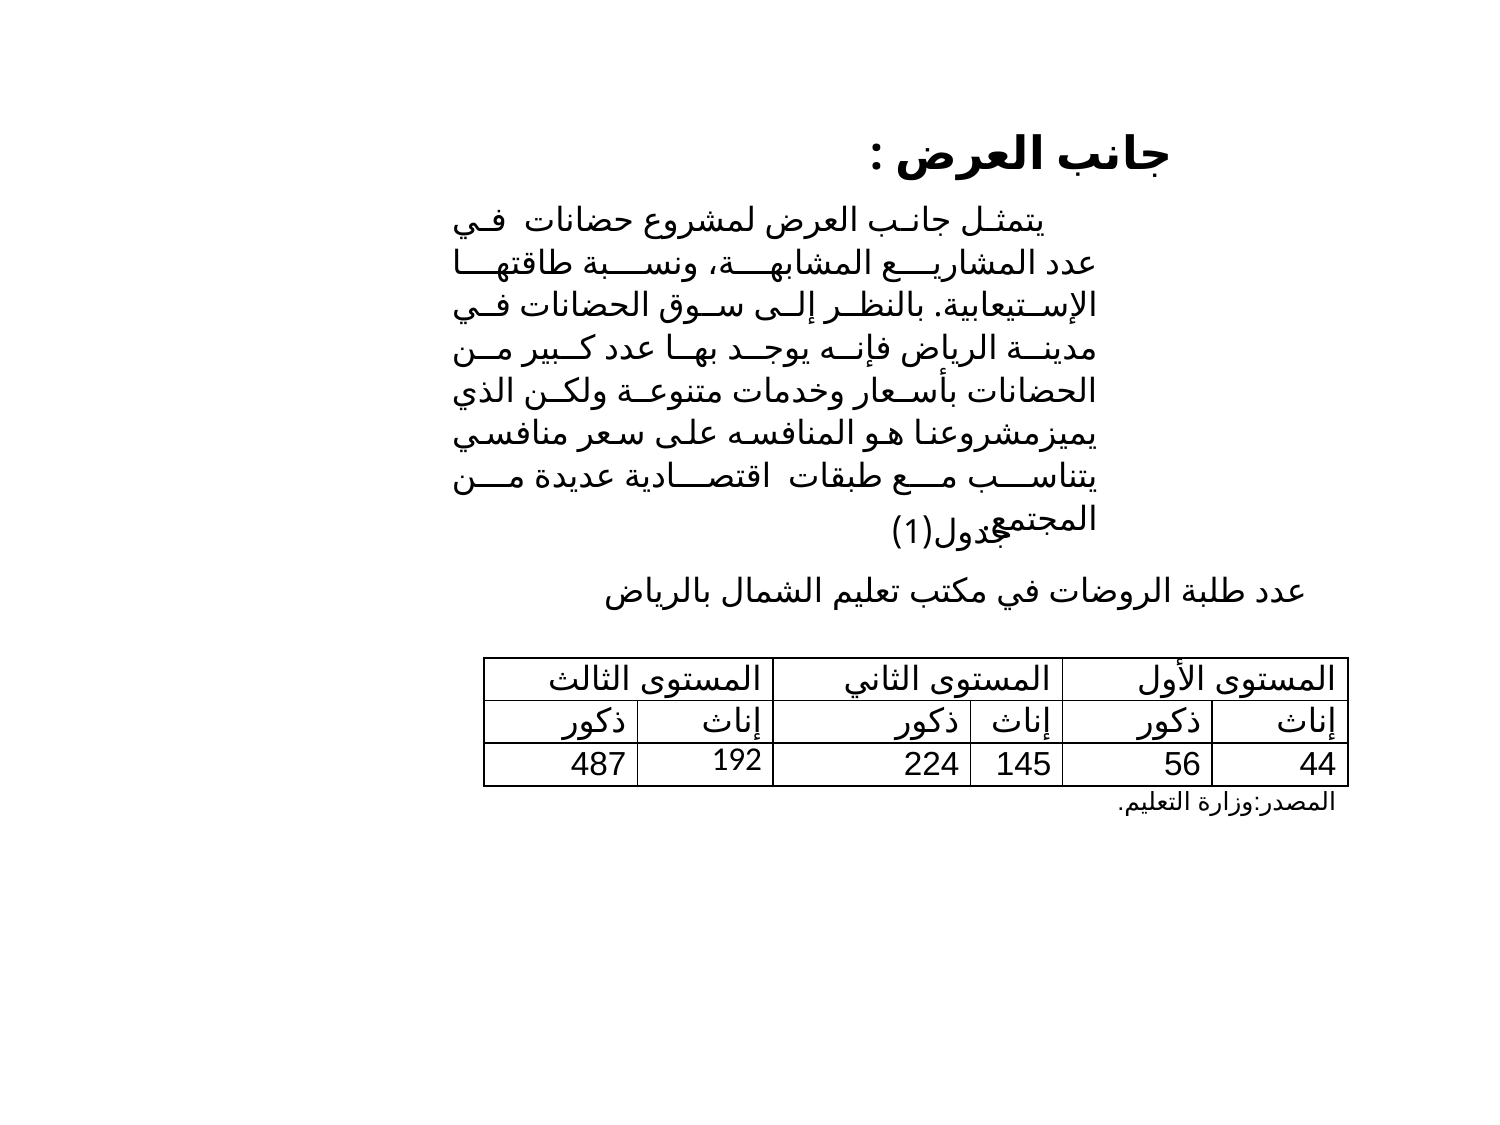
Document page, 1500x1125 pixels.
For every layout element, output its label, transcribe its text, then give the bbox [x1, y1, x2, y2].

table_cell ذكور [485, 701, 637, 742]
table_header المستوى الأول [1063, 659, 1347, 700]
table_cell 145 [971, 744, 1062, 785]
table_cell ذكور [774, 701, 970, 742]
table_cell إناث [1213, 701, 1347, 742]
text_box جانب العرض : يتمثل جانب العرض لمشروع حضانات في عدد المشاريع المشابهة، ونسبة طاقتها الإستيعابية. بالنظر إلى سوق الحضانات في مدينة الرياض فإنه يوجد بها عدد كبير من الحضانات بأسعار وخدمات متنوعة ولكن الذي يميزمشروعنا هو المنافسه على سعر منافسي يتناسب مع طبقات اقتصادية عديدة من المجتمع. [437, 112, 1188, 545]
table_cell 56 [1063, 744, 1211, 785]
table_cell 224 [774, 744, 970, 785]
table_cell 192 [638, 744, 772, 785]
table_cell إناث [971, 701, 1062, 742]
table_cell 44 [1213, 744, 1347, 785]
table_cell 487 [485, 744, 637, 785]
table_cell المصدر:وزارة التعليم. [484, 787, 1348, 818]
table_cell ذكور [1063, 701, 1211, 742]
table_cell إناث [638, 701, 772, 742]
text_box جدول(1) عدد طلبة الروضات في مكتب تعليم الشمال بالرياض [589, 499, 1323, 617]
table_header المستوى الثاني [774, 659, 1062, 700]
table_header المستوى الثالث [485, 659, 772, 700]
